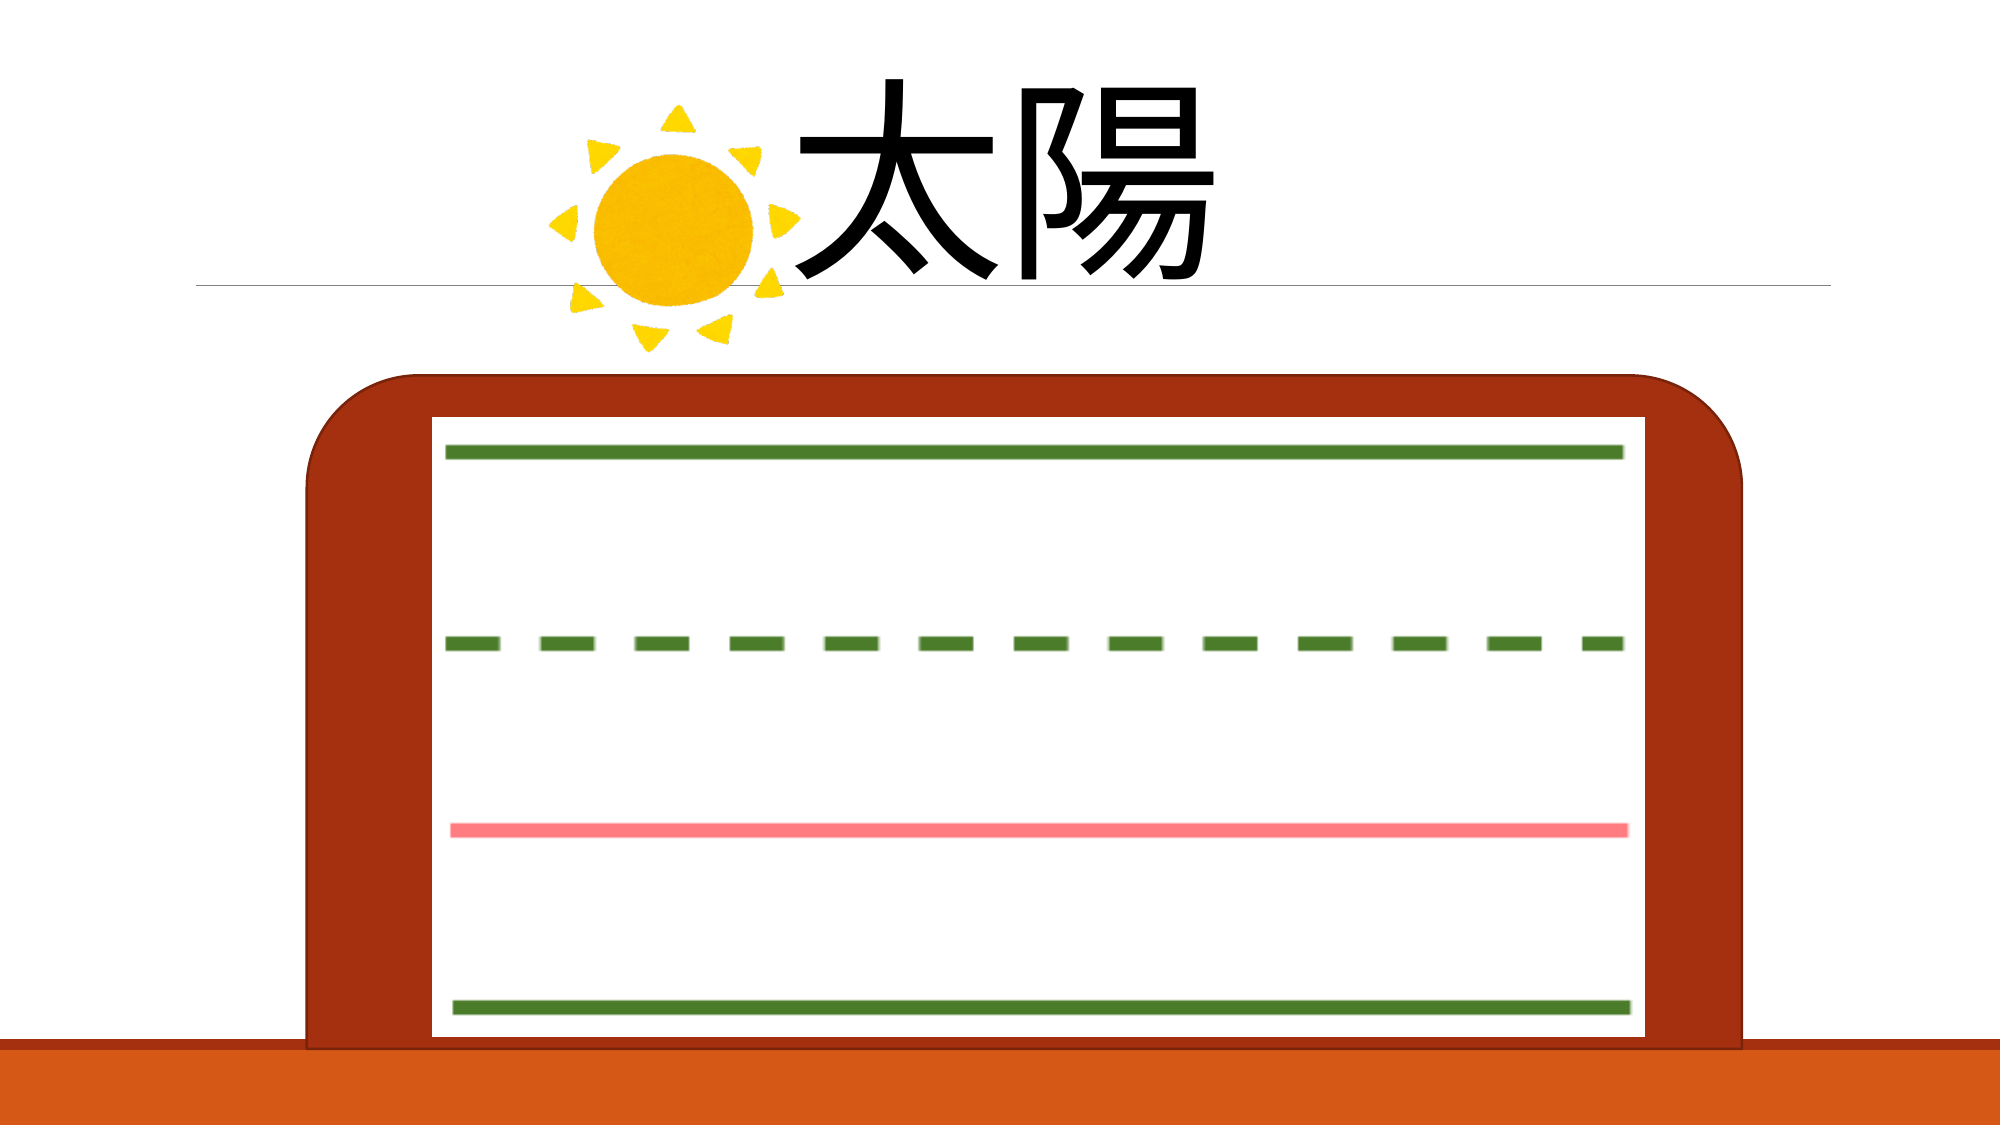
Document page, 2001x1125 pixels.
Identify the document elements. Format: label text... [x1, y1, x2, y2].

picture [543, 95, 808, 364]
title 太陽 [180, 76, 1830, 315]
picture [431, 417, 1645, 1037]
text_box [305, 374, 1744, 1051]
